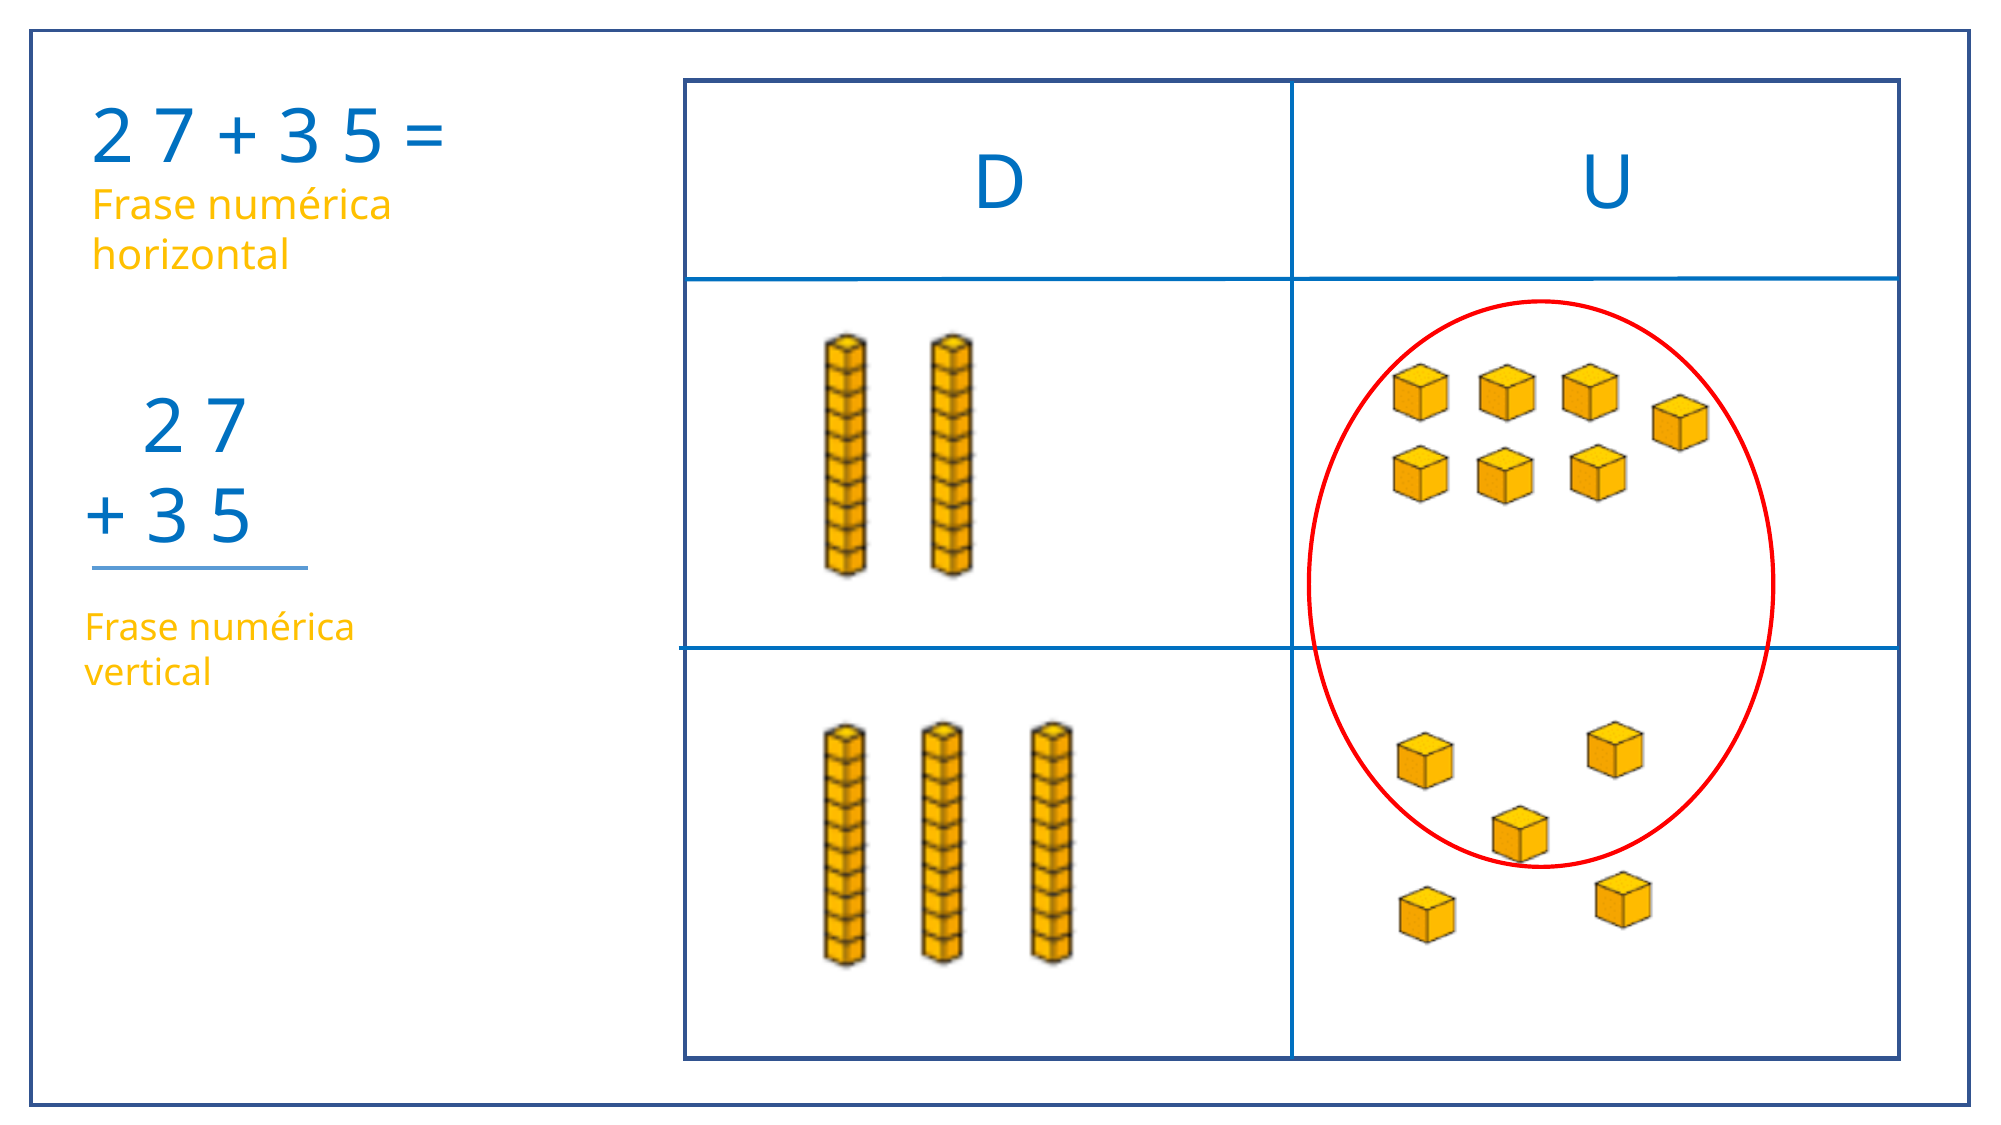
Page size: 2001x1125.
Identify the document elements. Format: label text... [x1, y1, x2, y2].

picture [790, 291, 889, 614]
picture [1390, 721, 1461, 803]
text_box [1313, 648, 1769, 868]
text_box 2 7 + 3 5 = Frase numérica horizontal [76, 80, 556, 386]
picture [1645, 383, 1716, 465]
picture [896, 291, 995, 614]
picture [1472, 353, 1543, 435]
picture [1580, 710, 1651, 792]
text_box [684, 79, 1900, 277]
picture [1588, 860, 1659, 943]
text_box D [958, 125, 1205, 231]
picture [1392, 875, 1463, 957]
text_box [1307, 300, 1775, 647]
text_box [30, 29, 1970, 1106]
picture [1555, 352, 1634, 515]
text_box 2 7 + 3 5 Frase numérica vertical [69, 370, 476, 701]
text_box [1294, 281, 1900, 647]
picture [1470, 436, 1541, 518]
text_box [684, 281, 1290, 646]
text_box U [1565, 125, 1812, 231]
picture [1386, 434, 1456, 516]
text_box [684, 648, 1900, 1060]
picture [997, 679, 1095, 1002]
picture [790, 679, 985, 1004]
picture [1485, 794, 1556, 877]
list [1386, 352, 1456, 434]
